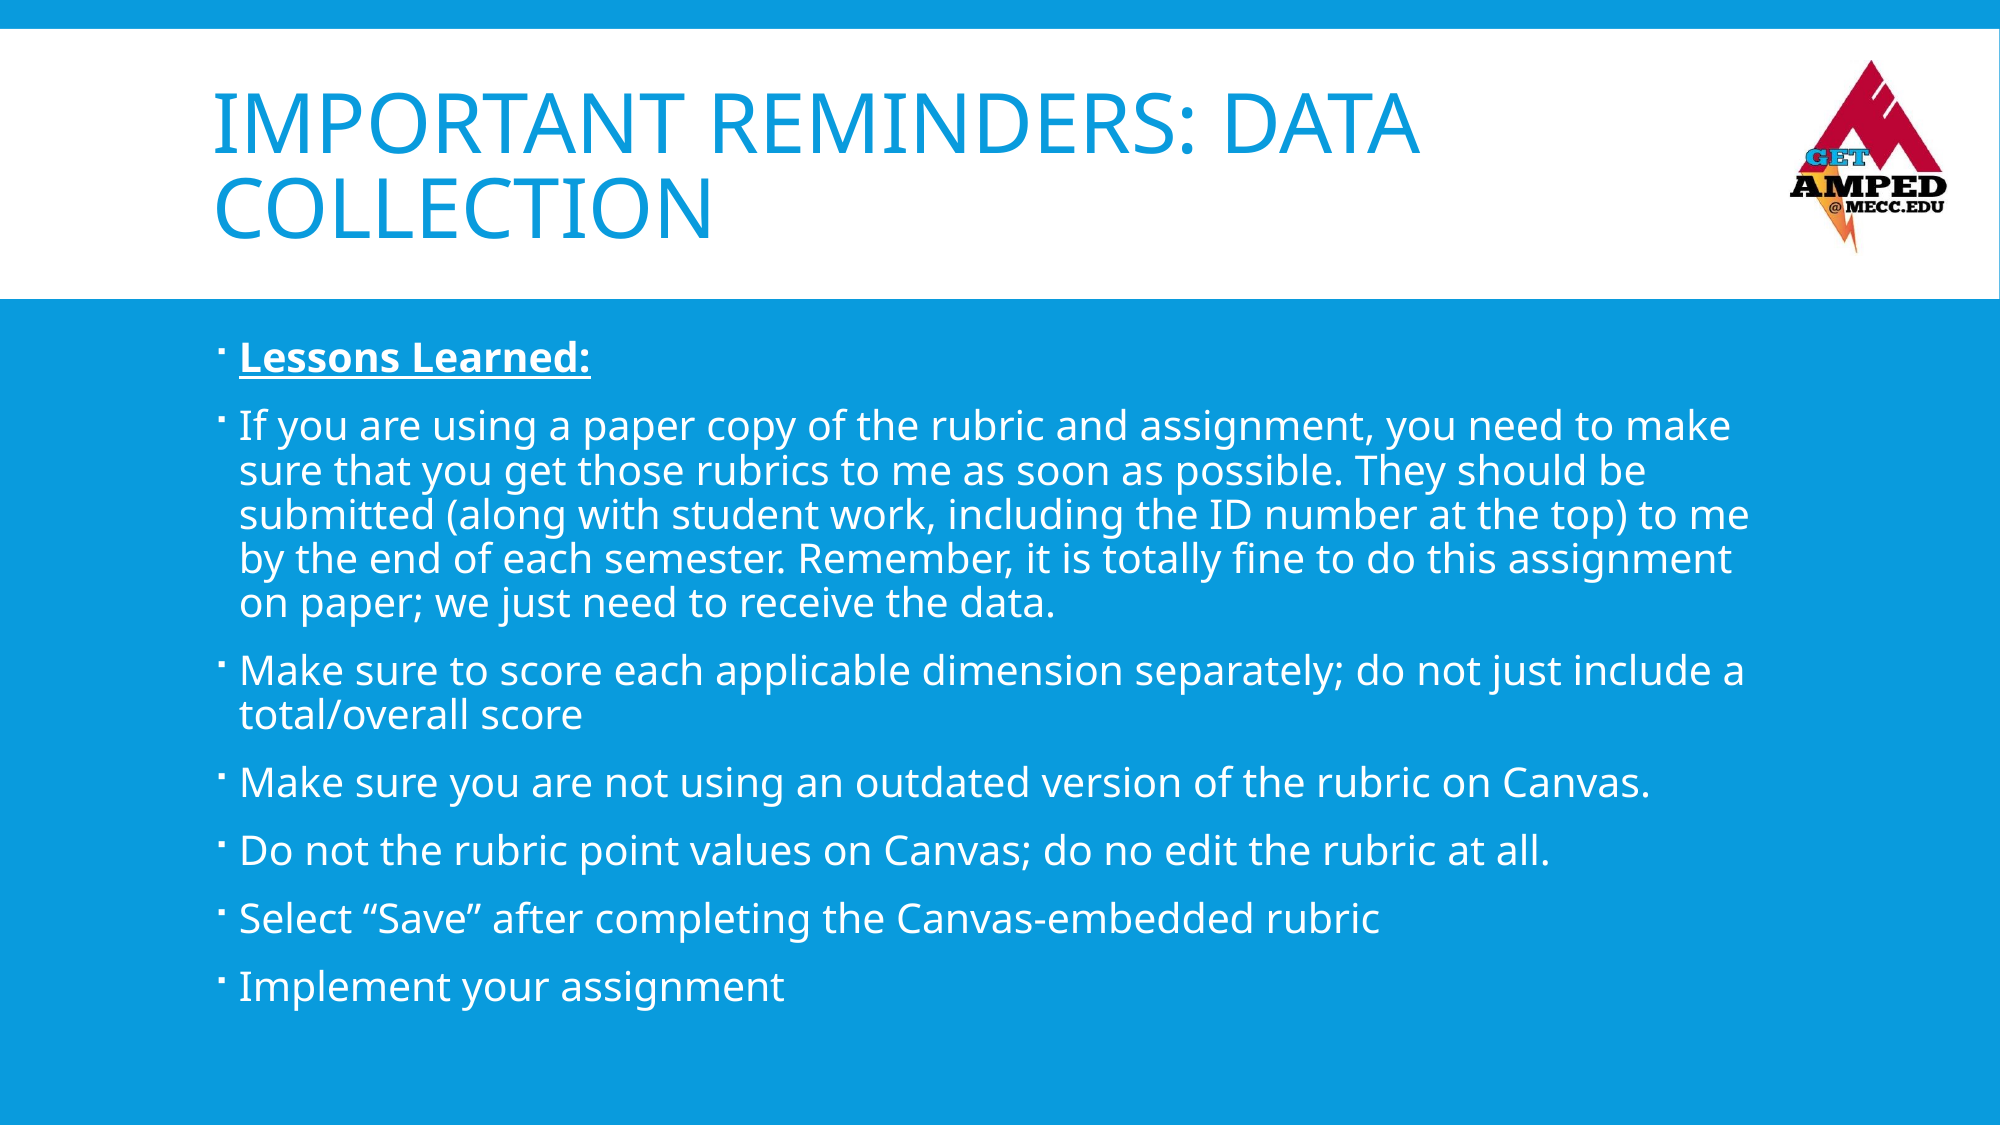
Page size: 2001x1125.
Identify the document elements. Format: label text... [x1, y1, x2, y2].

picture [1774, 60, 1980, 257]
list Lessons Learned: If you are using a paper copy of the rubric and assignment, you need to make sure that you get those rubrics to me as soon as possible. They should be submitted (along with student work, including the ID number at the top) to me by the end of each semester. Remember, it is totally fine to do this assignment on paper; we just need to receive the data. Make sure to score each applicable dimension separately; do not just include a total/overall score Make sure you are not using an outdated version of the rubric on Canvas. Do not the rubric point values on Canvas; do no edit the rubric at all. Select “Save” after completing the Canvas-embedded rubric Implement your assignment [197, 329, 1803, 1020]
title Important Reminders: Data collection [197, 46, 1803, 295]
